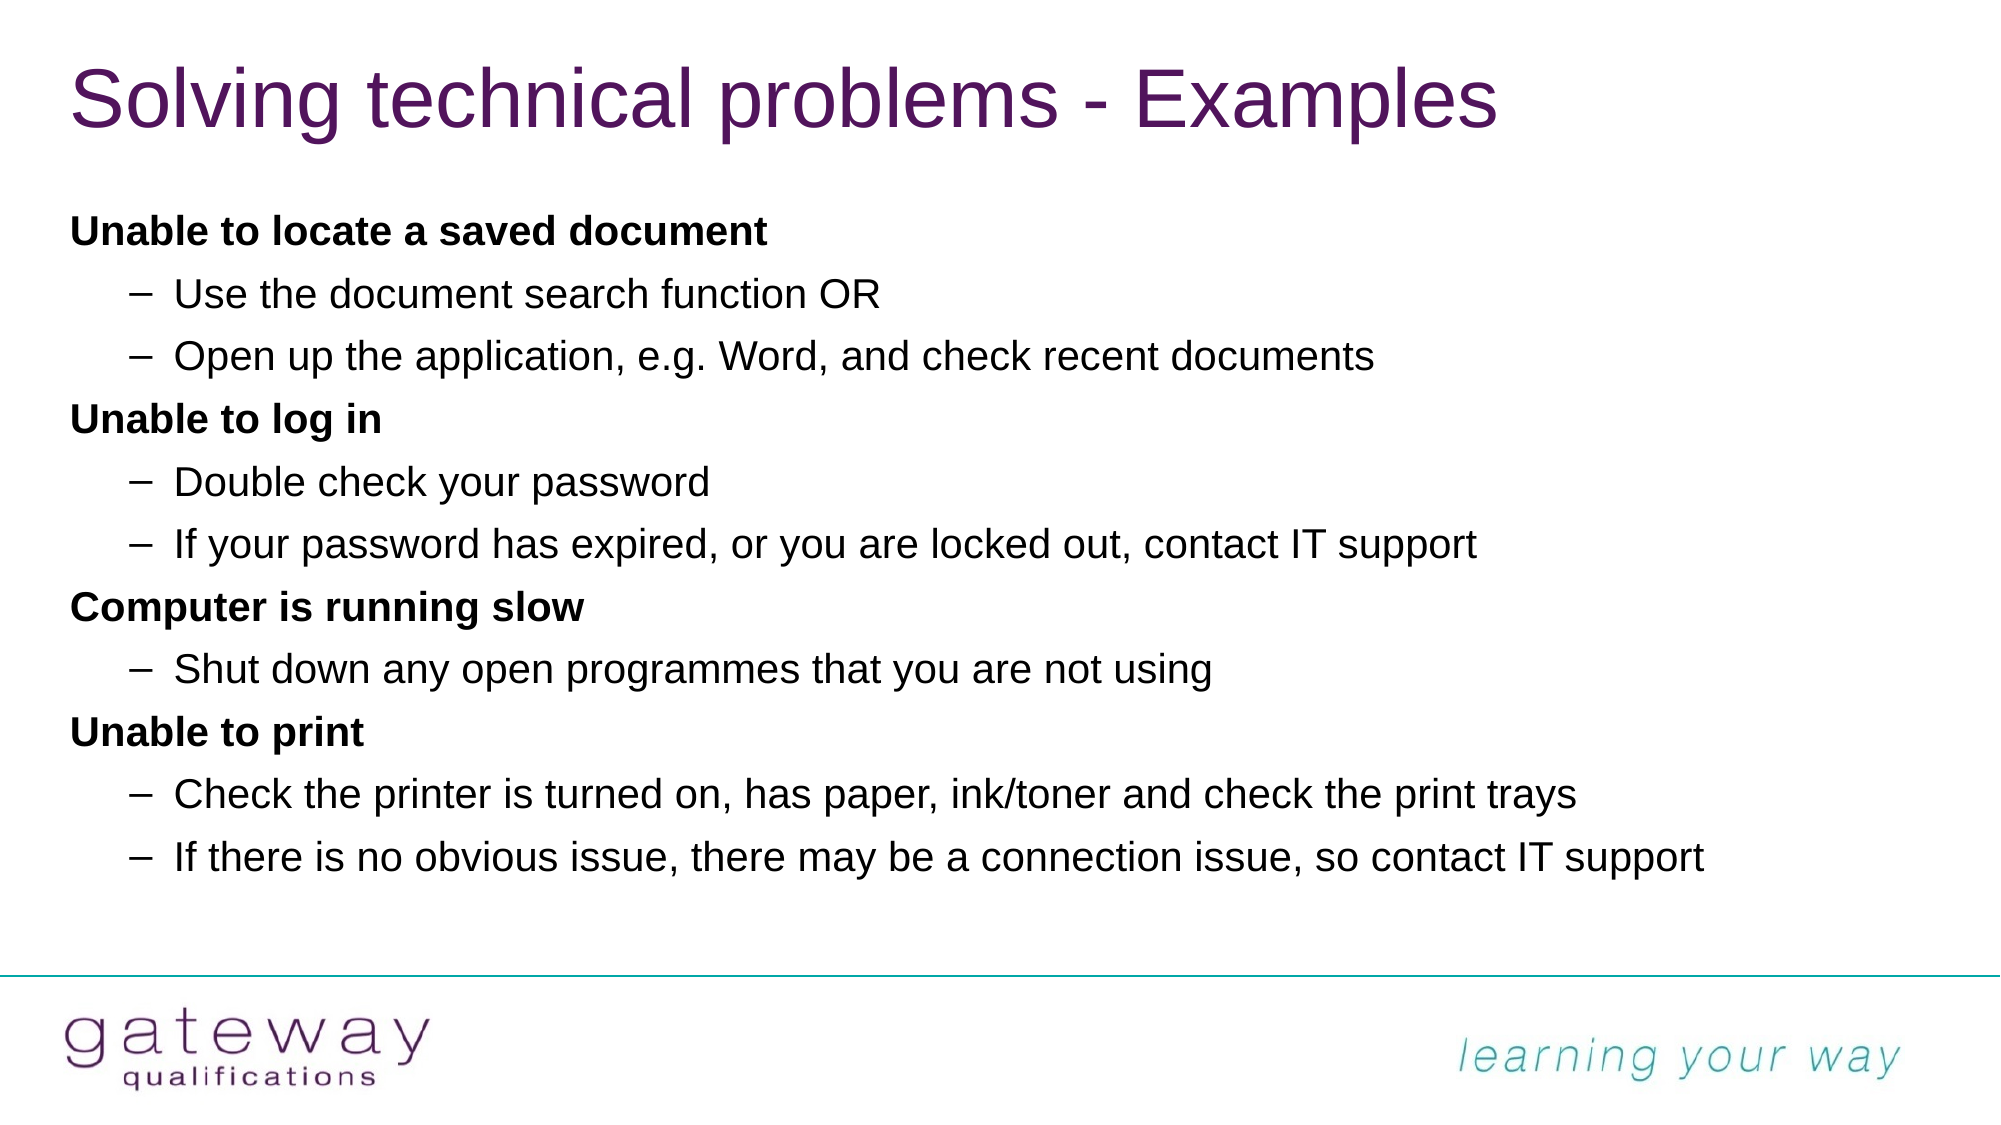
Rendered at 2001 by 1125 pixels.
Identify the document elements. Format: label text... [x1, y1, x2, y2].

picture [63, 987, 433, 1106]
list Unable to locate a saved document Use the document search function OR Open up the application, e.g. Word, and check recent documents Unable to log in Double check your password If your password has expired, or you are locked out, contact IT support Computer is running slow Shut down any open programmes that you are not using Unable to print Check the printer is turned on, has paper, ink/toner and check the print trays If there is no obvious issue, there may be a connection issue, so contact IT support [55, 196, 1898, 965]
picture [1456, 1020, 1905, 1098]
title Solving technical problems - Examples [55, 0, 1898, 188]
